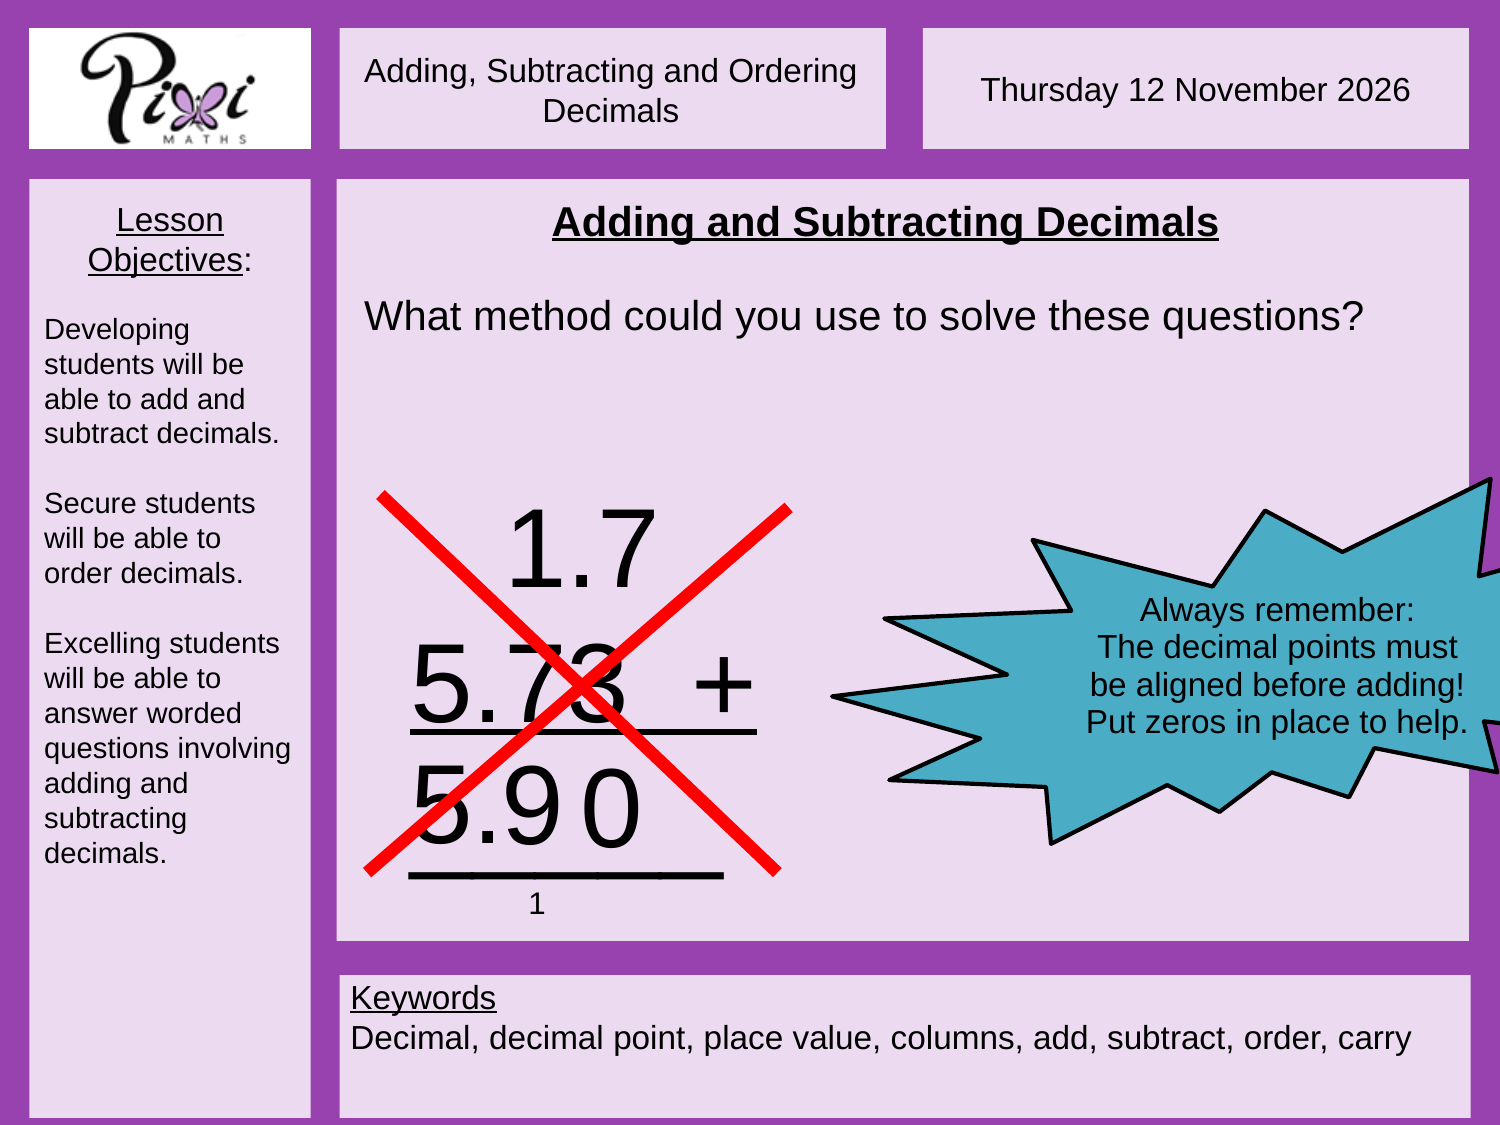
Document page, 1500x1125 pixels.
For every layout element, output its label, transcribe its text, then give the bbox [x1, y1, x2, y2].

picture [0, 0, 1500, 1125]
text_box 1 [513, 882, 561, 928]
picture [1488, 724, 1500, 770]
text_box Adding and Subtracting Decimals [349, 187, 1422, 252]
text_box Always remember: The decimal points must be aligned before adding! Put zeros in place to help. [829, 476, 1500, 846]
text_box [380, 494, 778, 505]
text_box 1.7 5.73 + _____ [395, 467, 799, 888]
text_box What method could you use to solve these questions? [349, 281, 1439, 346]
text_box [366, 507, 789, 873]
